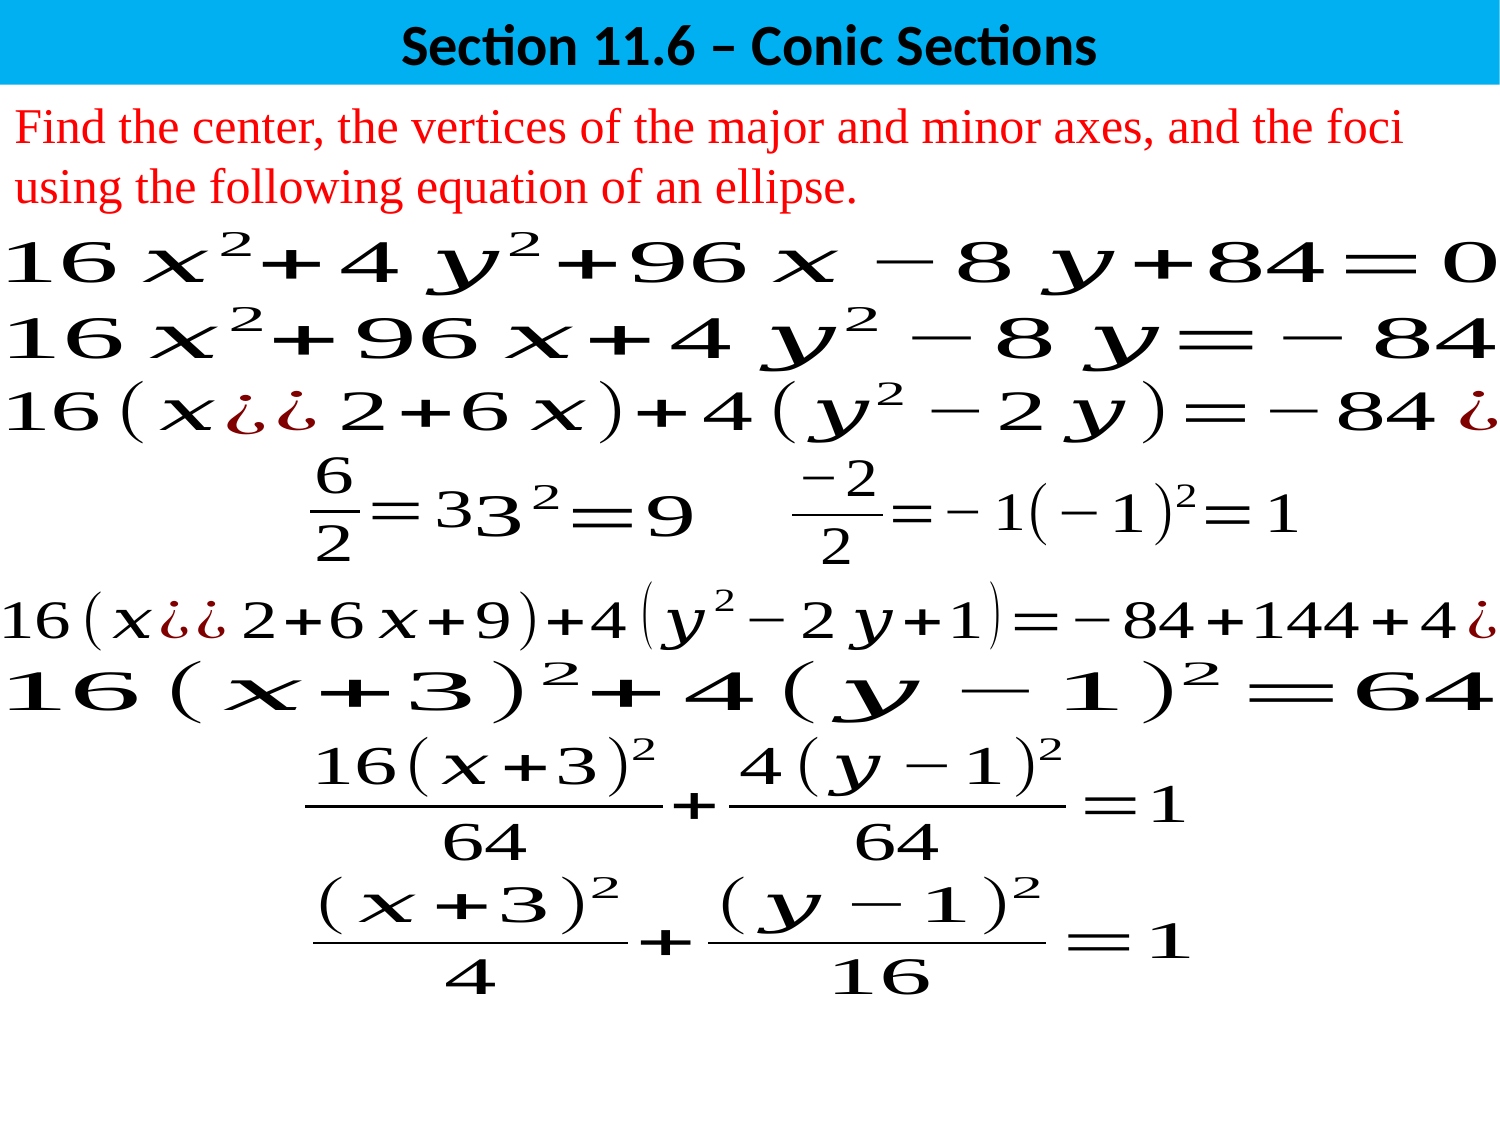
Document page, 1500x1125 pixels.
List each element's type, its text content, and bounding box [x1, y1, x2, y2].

text_box Find the center, the vertices of the major and minor axes, and the foci using the following equation of an ellipse. [0, 85, 1500, 221]
text_box Section 11.6 – Conic Sections [0, 0, 1500, 85]
